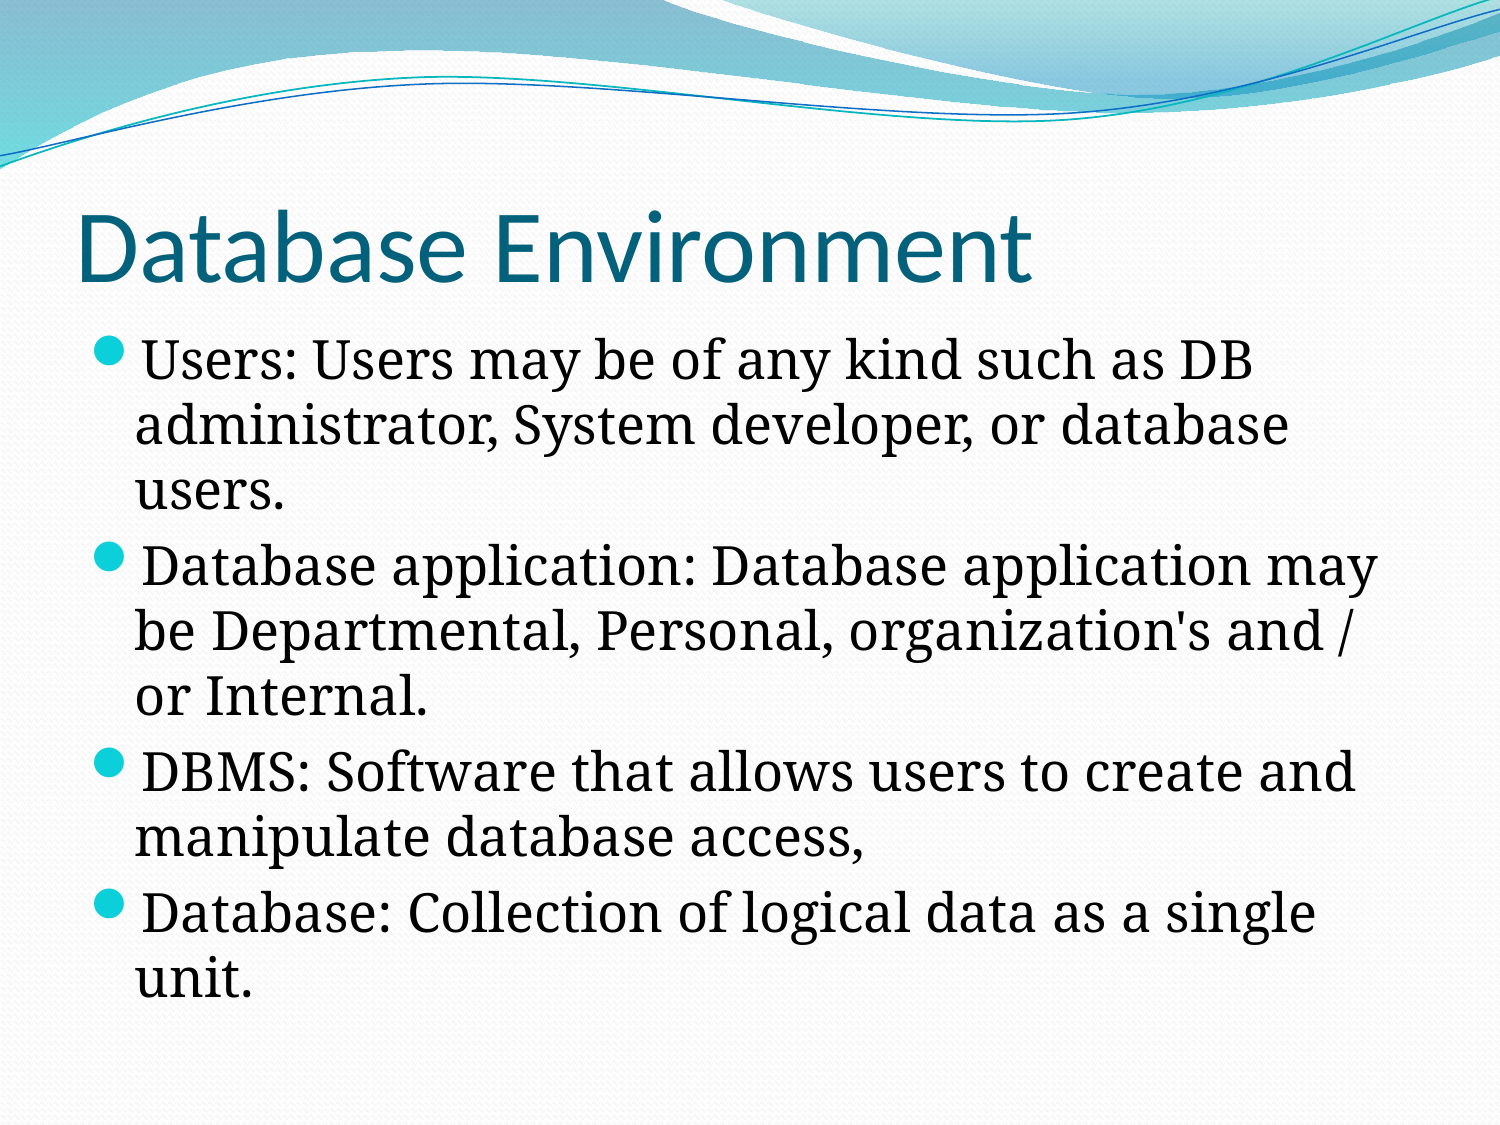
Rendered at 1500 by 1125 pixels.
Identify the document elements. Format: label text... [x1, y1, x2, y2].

title Database Environment [75, 115, 1425, 303]
list Users: Users may be of any kind such as DB administrator, System developer, or database users. Database application: Database application may be Departmental, Personal, organization's and / or Internal. DBMS: Software that allows users to create and manipulate database access, Database: Collection of logical data as a single unit. [75, 317, 1425, 1038]
